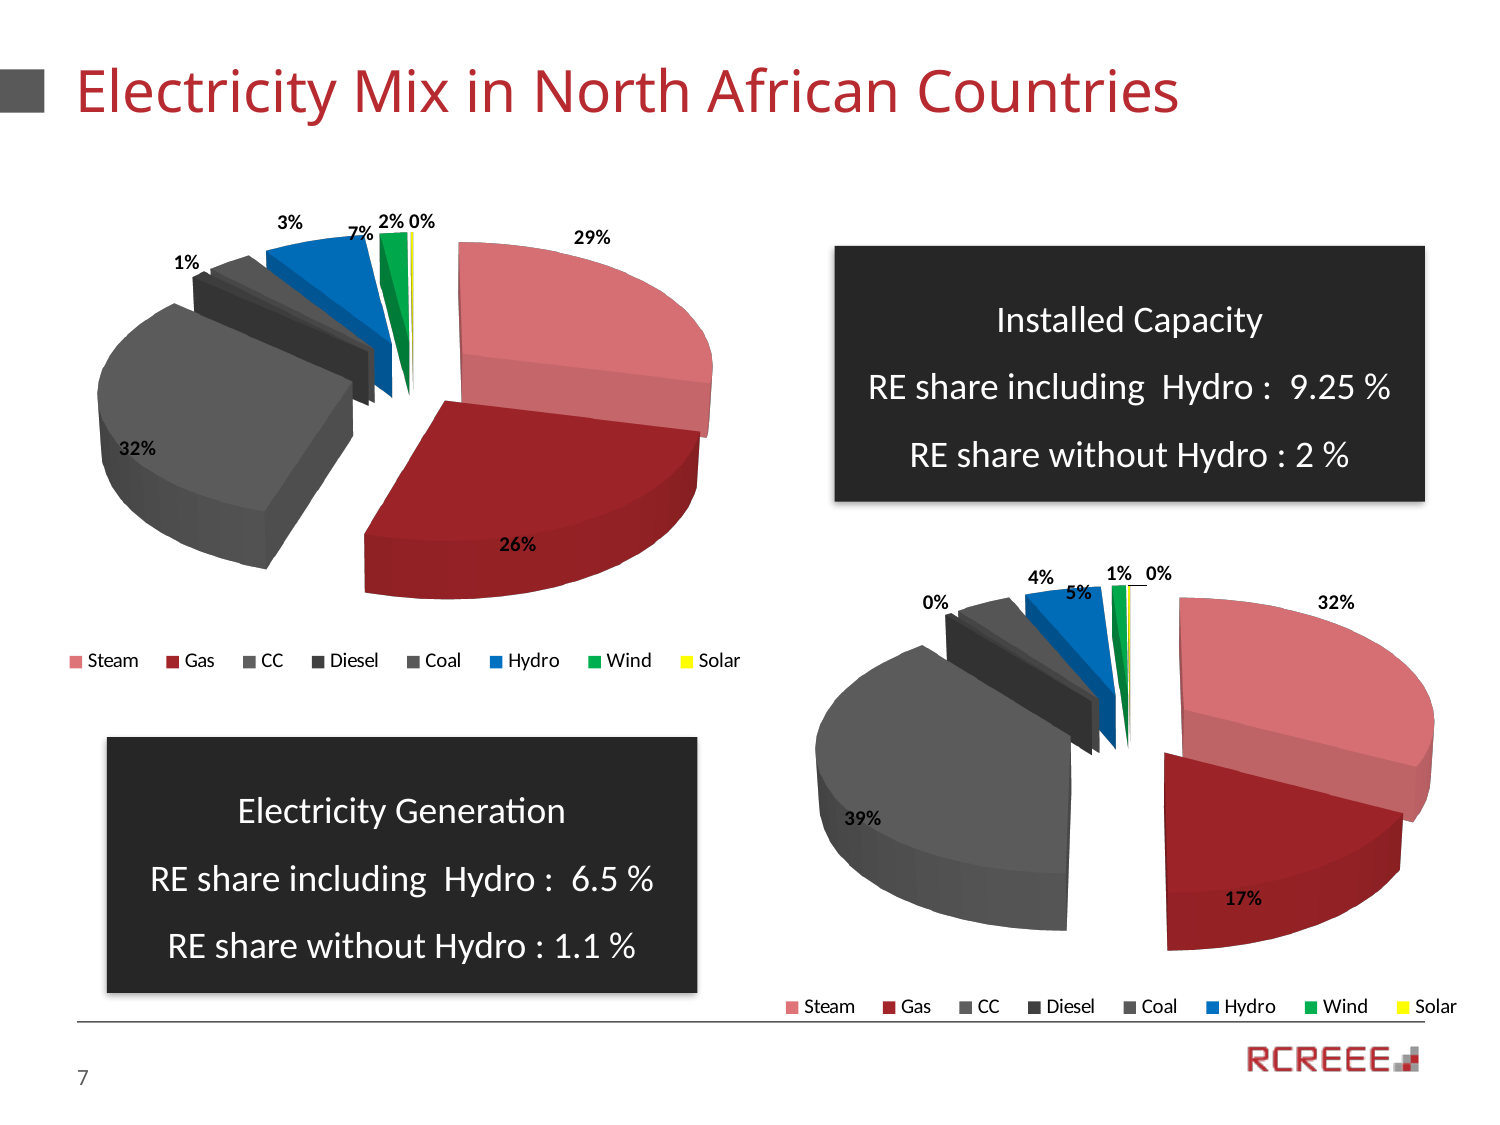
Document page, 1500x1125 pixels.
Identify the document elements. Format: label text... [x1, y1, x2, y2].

text_box Installed Capacity RE share including Hydro : 9.25 % RE share without Hydro : 2 % [834, 245, 1425, 502]
title Electricity Mix in North African Countries [75, 46, 1425, 192]
chart [33, 191, 1500, 1043]
text_box Electricity Generation RE share including Hydro : 6.5 % RE share without Hydro : 1.1 % [106, 737, 698, 993]
picture [1245, 1044, 1422, 1078]
